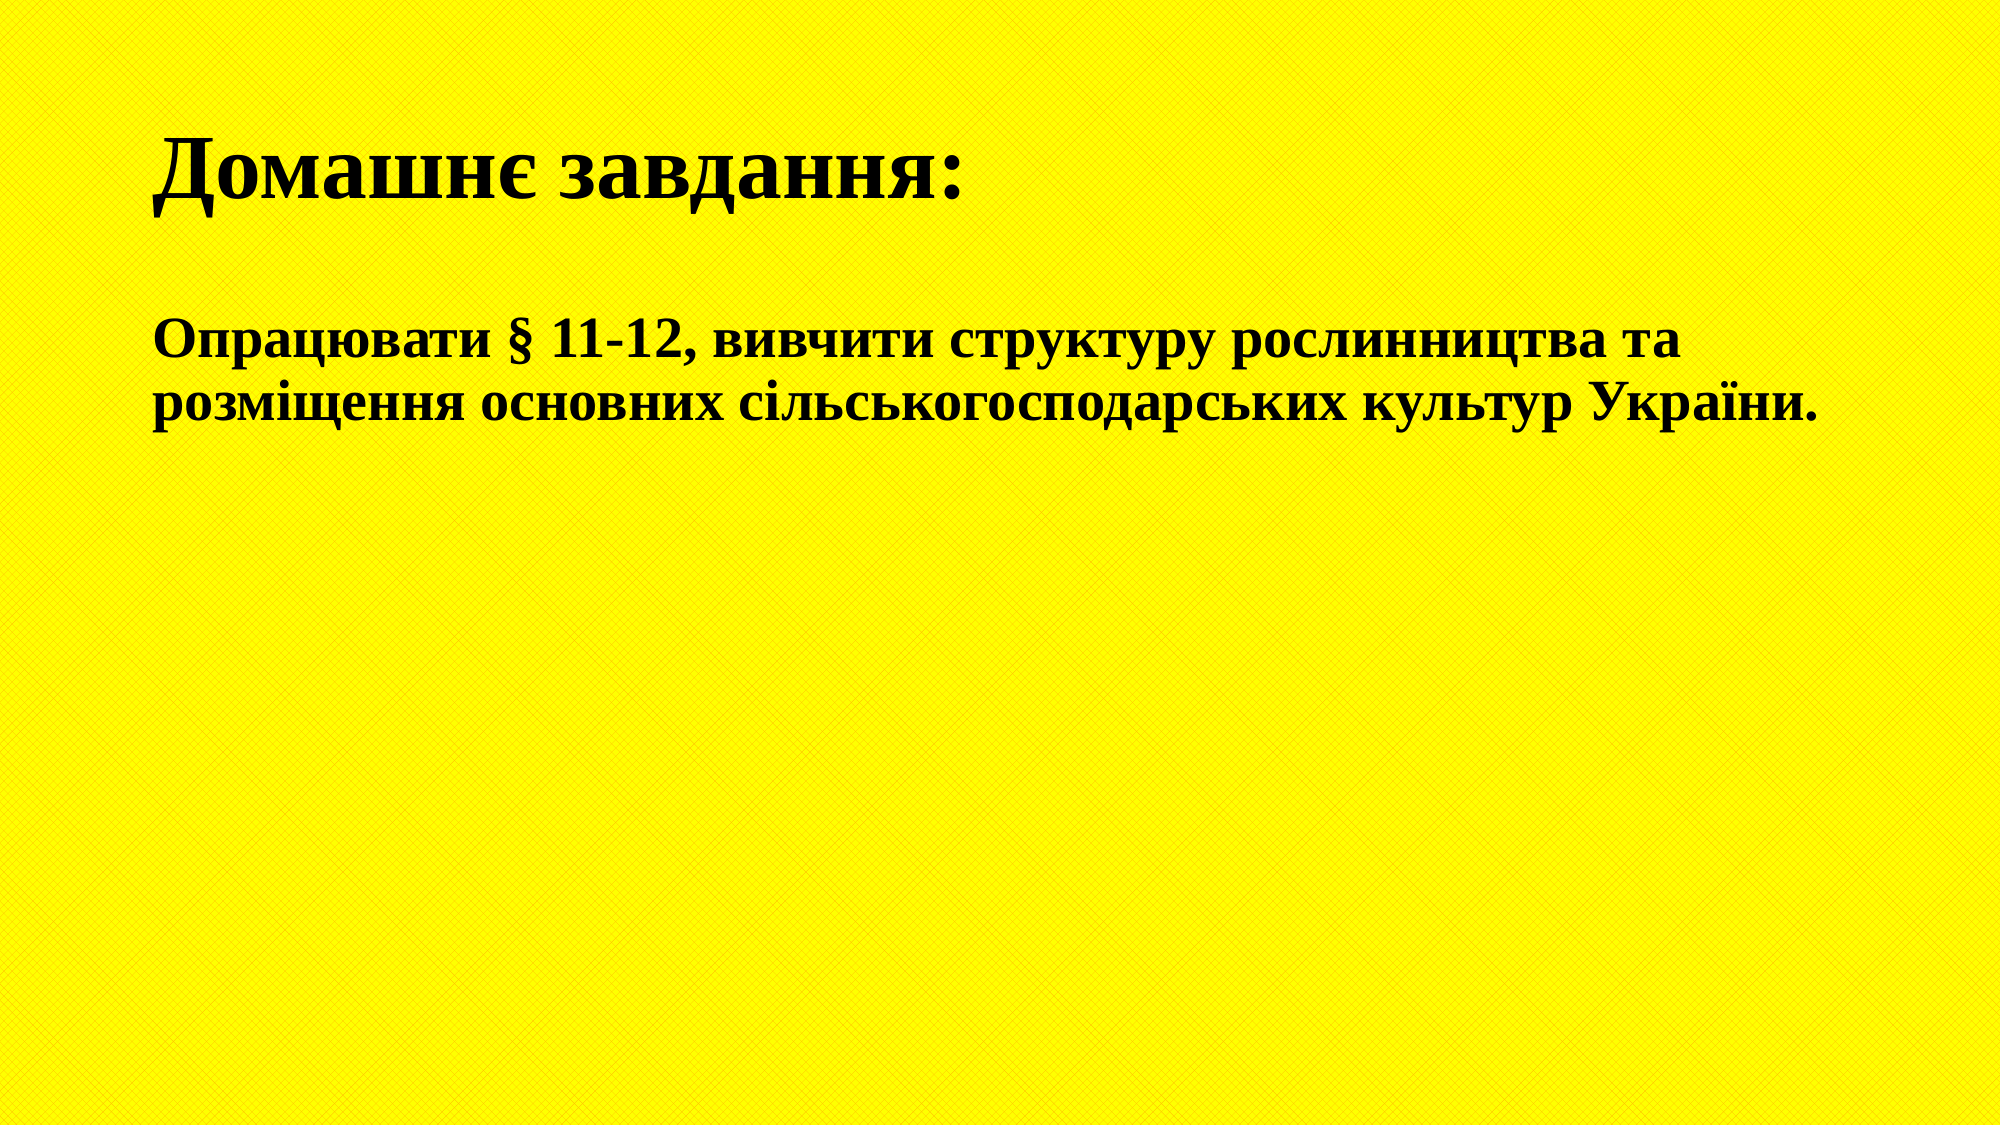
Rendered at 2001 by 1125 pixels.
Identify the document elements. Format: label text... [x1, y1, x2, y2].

list Опрацювати § 11-12, вивчити структуру рослинництва та розміщення основних сільськогосподарських культур України. [137, 299, 1863, 1014]
title Домашнє завдання: [137, 59, 1863, 278]
